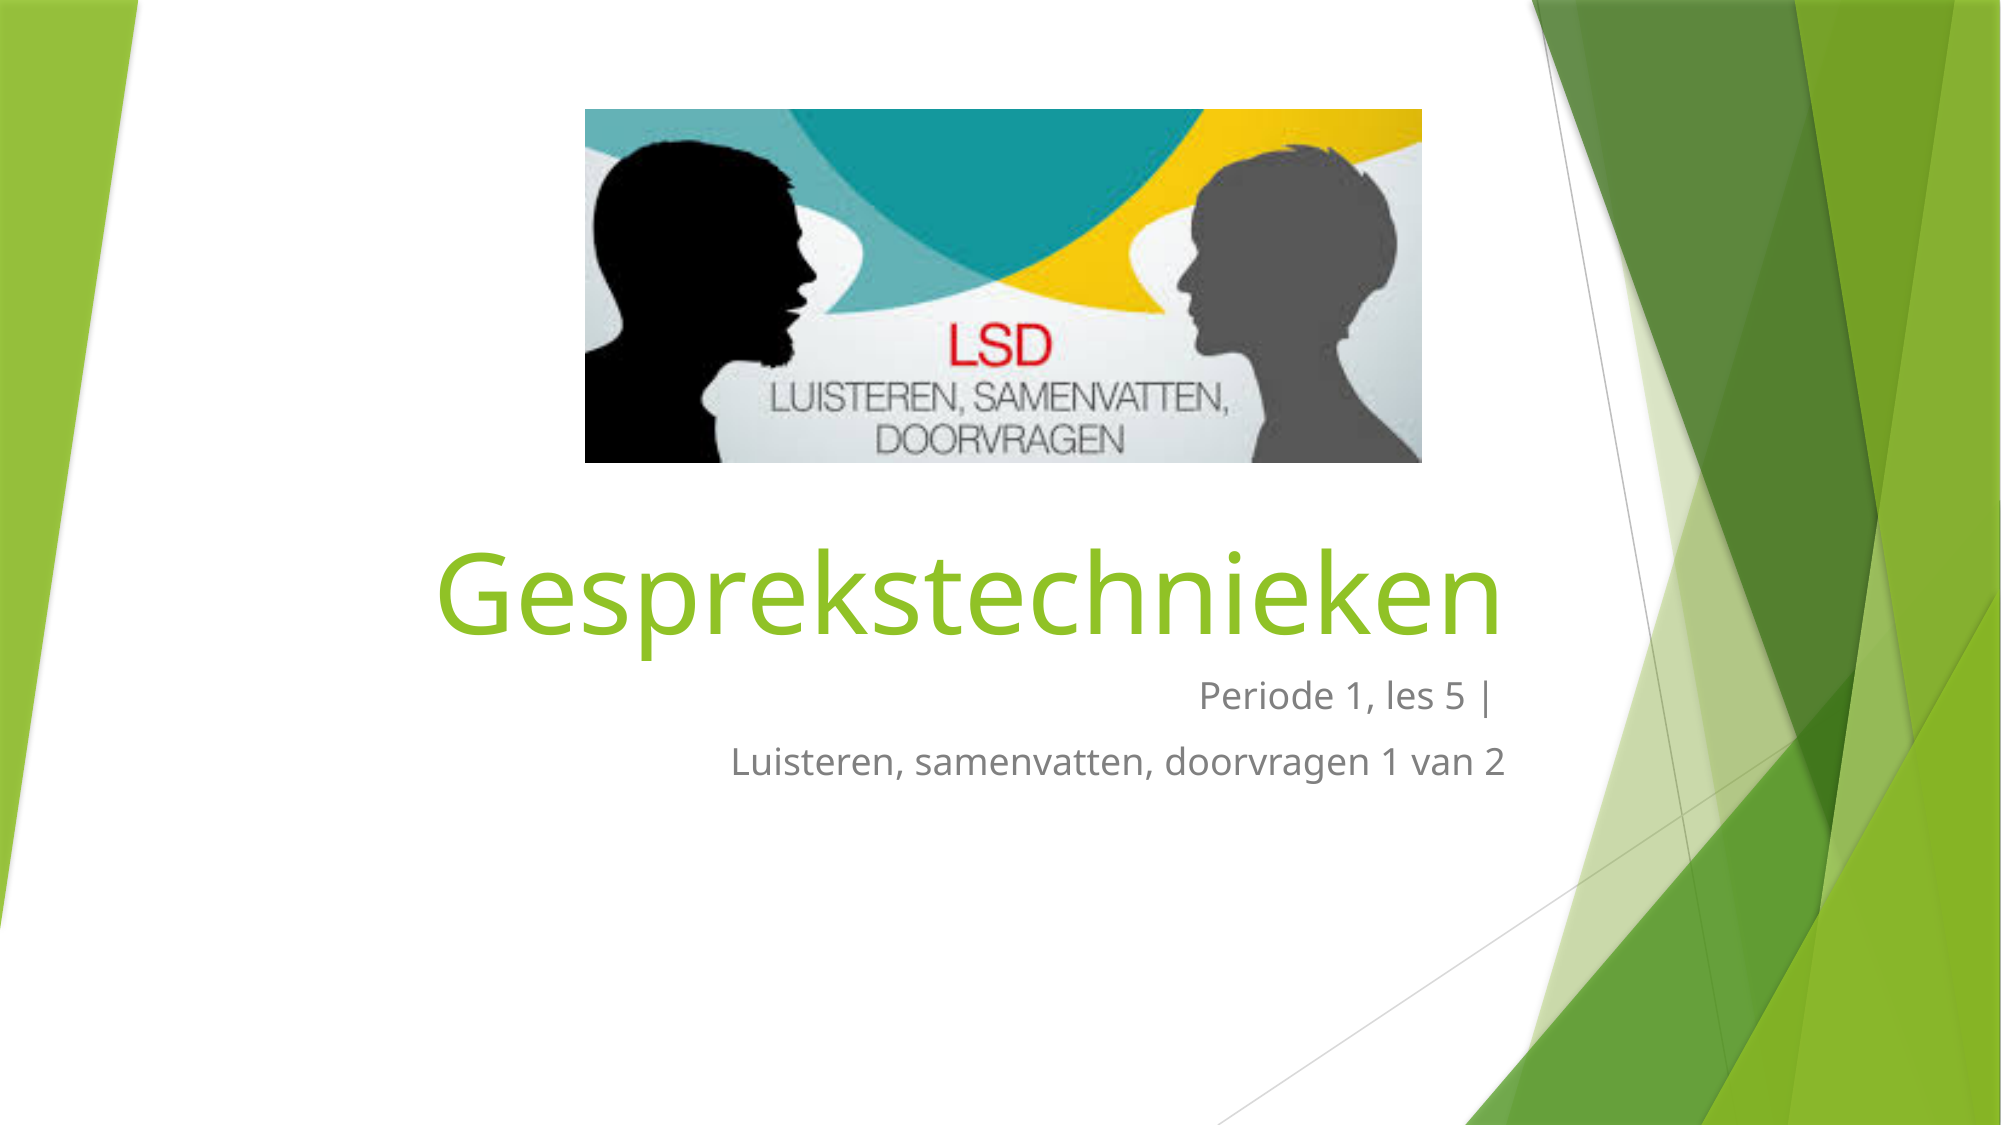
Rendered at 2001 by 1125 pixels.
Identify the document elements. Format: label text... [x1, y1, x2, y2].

picture [584, 108, 1422, 463]
title Gesprekstechnieken [247, 394, 1522, 664]
subtitle Periode 1, les 5 | Luisteren, samenvatten, doorvragen 1 van 2 [247, 664, 1522, 845]
